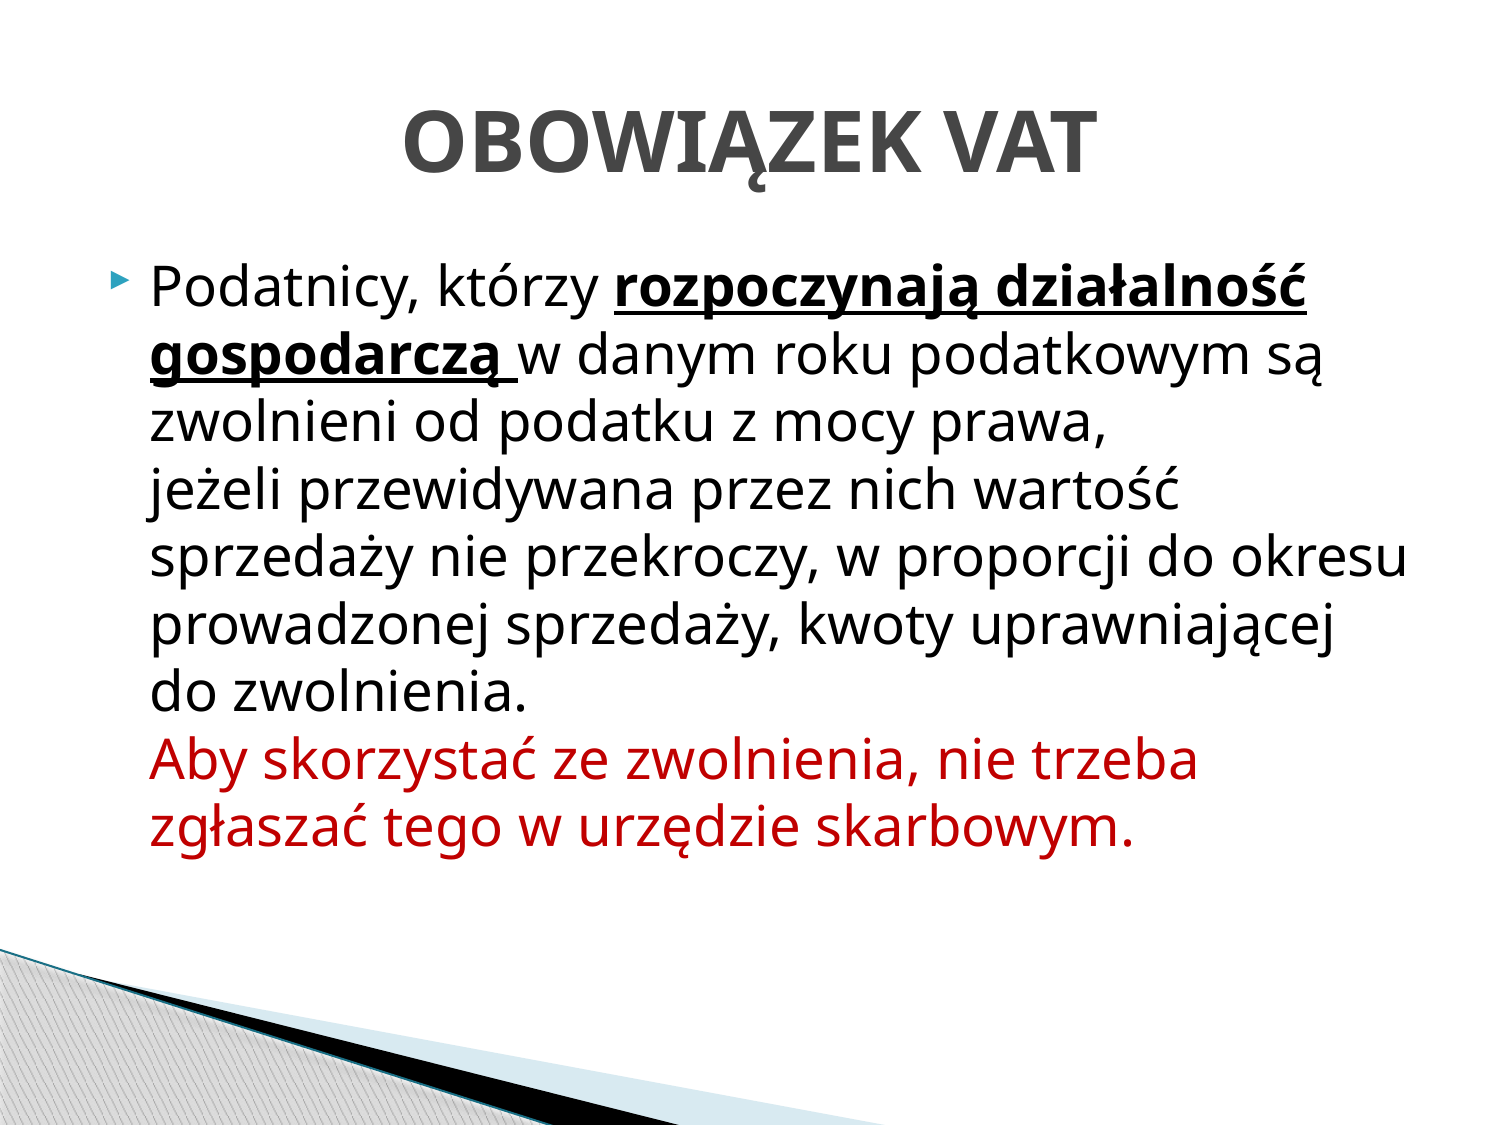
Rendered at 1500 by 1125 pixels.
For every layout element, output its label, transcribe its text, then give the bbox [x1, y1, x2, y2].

list Podatnicy, którzy rozpoczynają działalność gospodarczą w danym roku podatkowym są zwolnieni od podatku z mocy prawa, jeżeli przewidywana przez nich wartość sprzedaży nie przekroczy, w proporcji do okresu prowadzonej sprzedaży, kwoty uprawniającej do zwolnienia. Aby skorzystać ze zwolnienia, nie trzeba zgłaszać tego w urzędzie skarbowym. [75, 243, 1425, 986]
title OBOWIĄZEK VAT [75, 45, 1425, 233]
